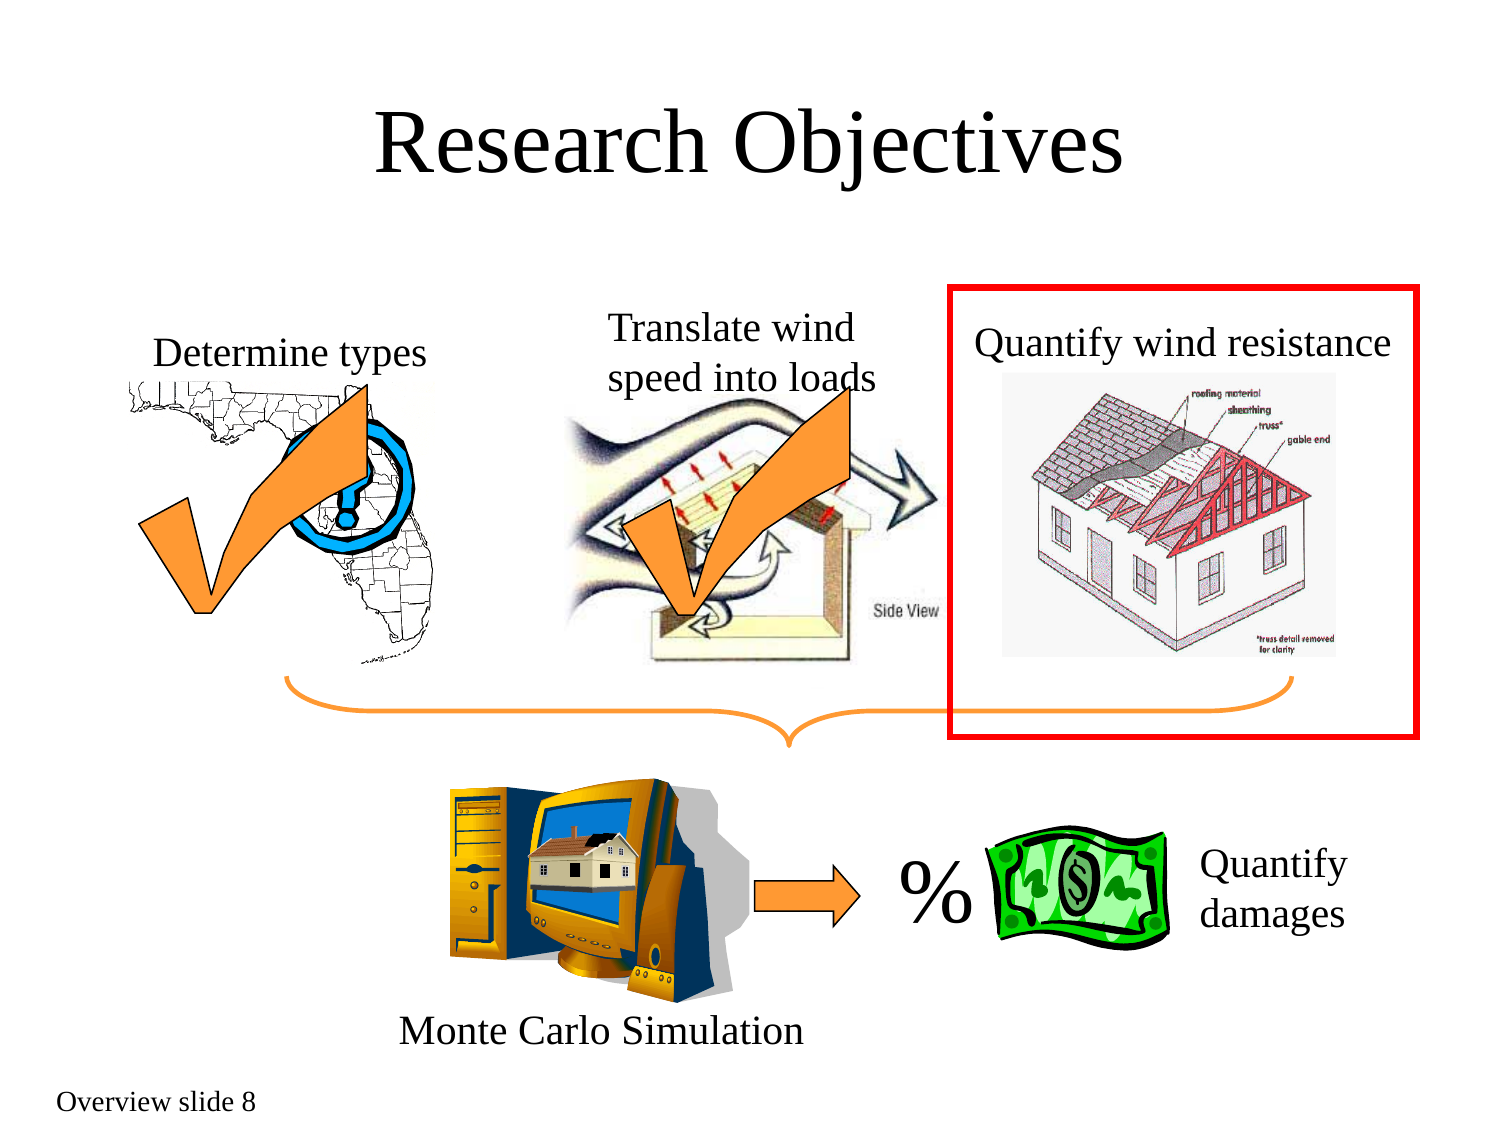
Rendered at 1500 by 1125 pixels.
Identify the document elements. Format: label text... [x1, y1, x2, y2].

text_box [966, 307, 1407, 657]
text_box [286, 675, 1293, 1061]
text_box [127, 316, 443, 670]
title Research Objectives [112, 41, 1388, 230]
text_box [754, 823, 1374, 952]
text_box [563, 292, 963, 674]
text_box [949, 287, 1417, 738]
text_box Overview slide 8 [0, 1049, 313, 1125]
